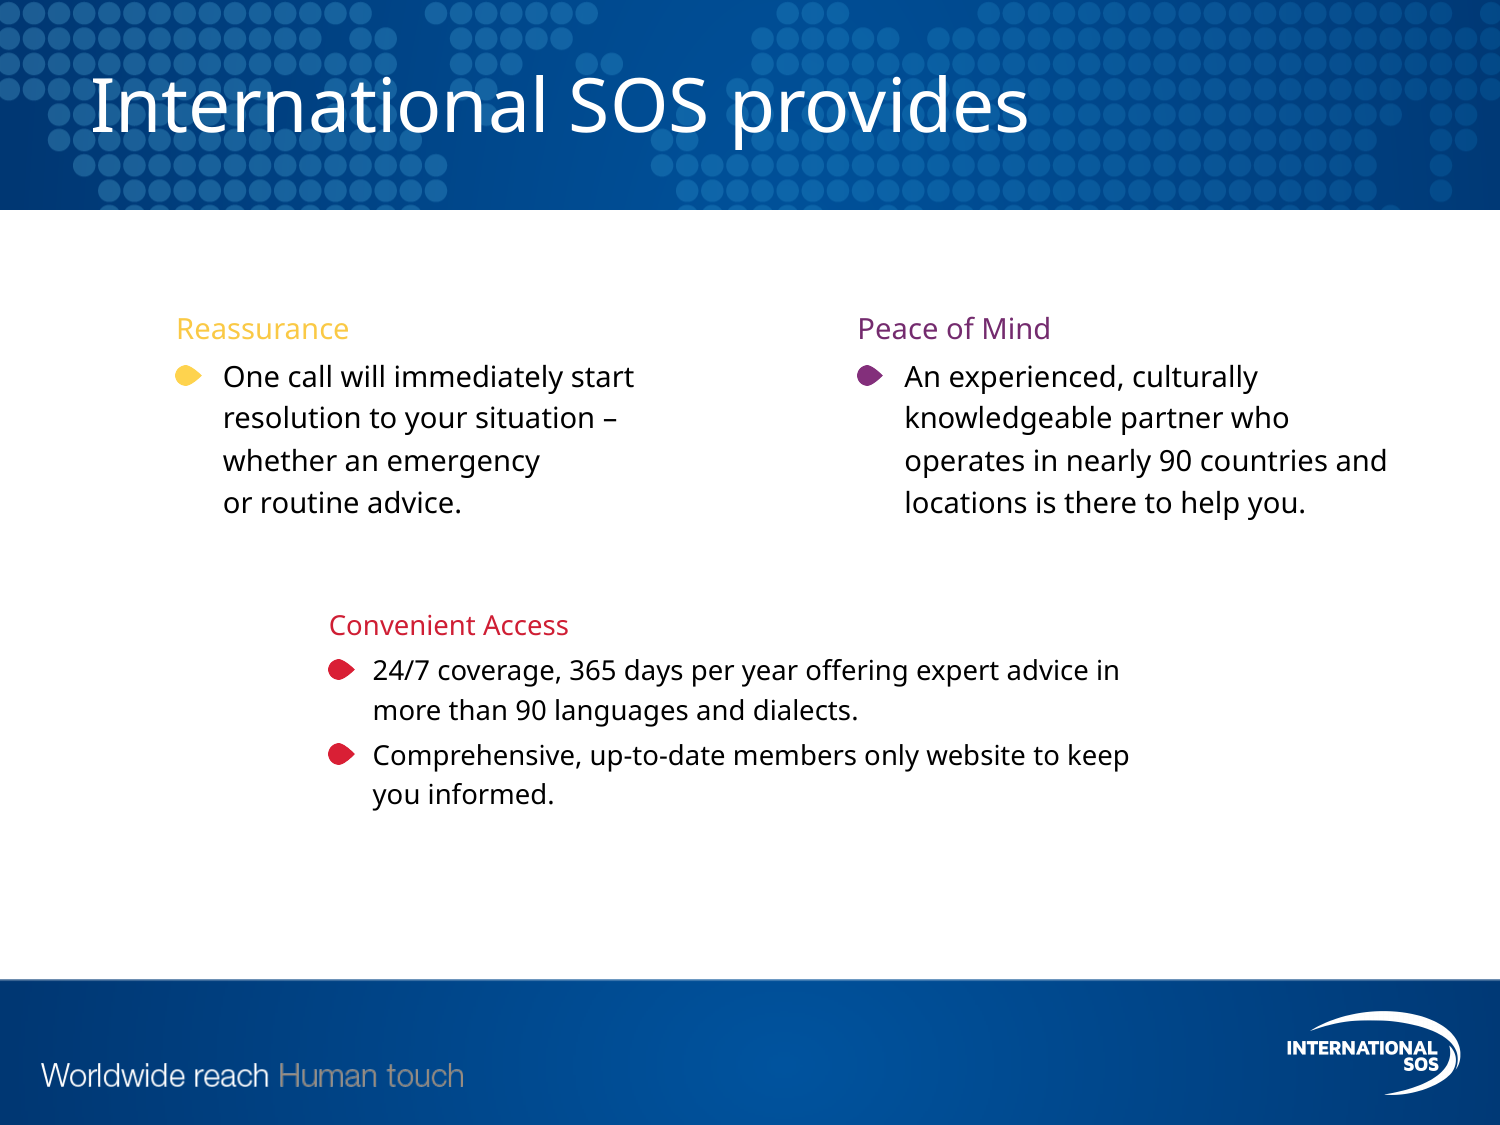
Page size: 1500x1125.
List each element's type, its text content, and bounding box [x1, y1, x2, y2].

text_box Convenient Access 24/7 coverage, 365 days per year offering expert advice in more than 90 languages and dialects. Comprehensive, up-to-date members only website to keep you informed. [313, 593, 1187, 844]
title International SOS provides [75, 9, 1425, 197]
picture [328, 743, 355, 765]
picture [0, 0, 1500, 210]
picture [328, 659, 355, 680]
picture [0, 979, 1500, 1125]
picture [175, 365, 202, 386]
list Reassurance One call will immediately start resolution to your situation – whether an emergency or routine advice. Peace of Mind An experienced, culturally knowledgeable partner who operates in nearly 90 countries and locations is there to help you. [160, 295, 1405, 685]
picture [857, 365, 883, 386]
